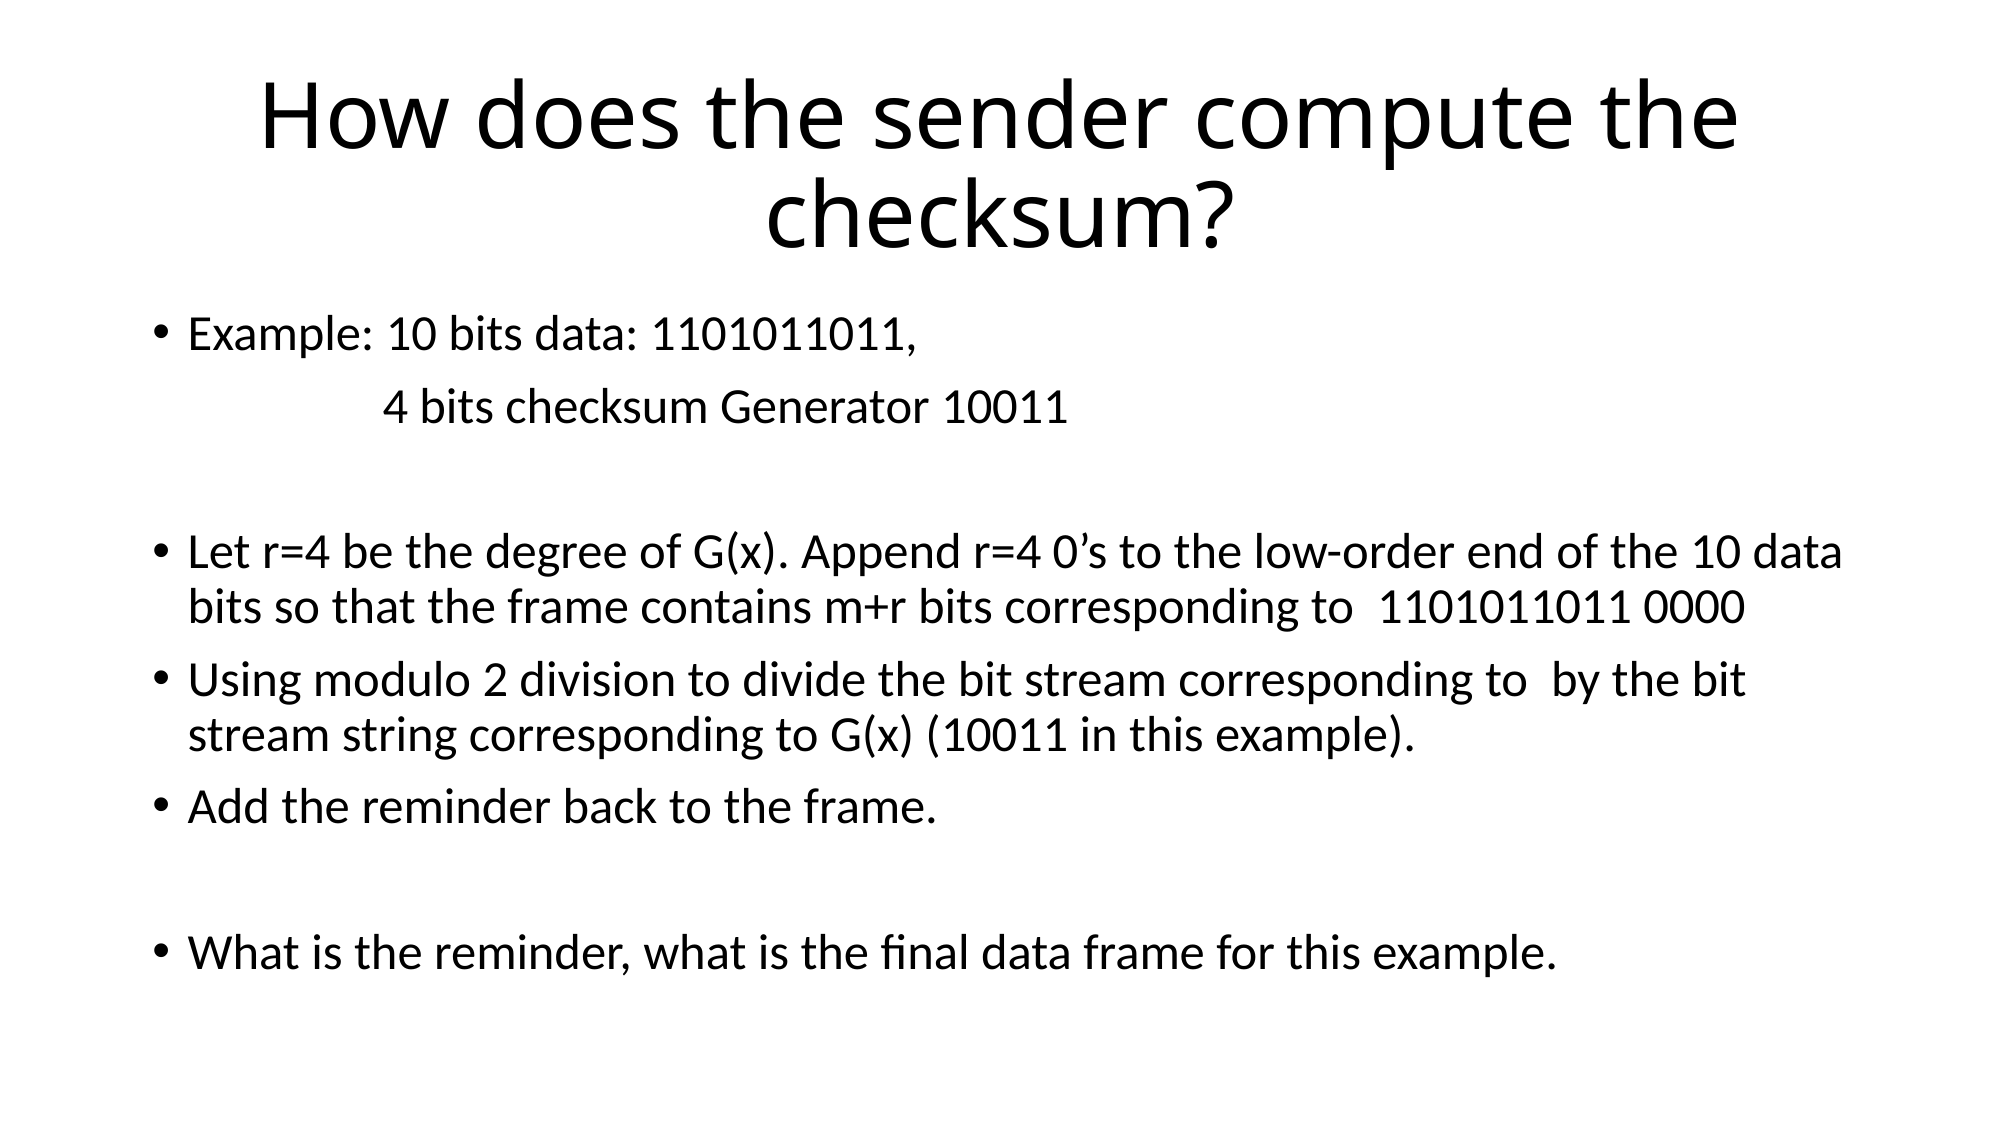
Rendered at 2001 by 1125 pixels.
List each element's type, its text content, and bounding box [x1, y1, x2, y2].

title How does the sender compute the checksum? [137, 59, 1863, 278]
